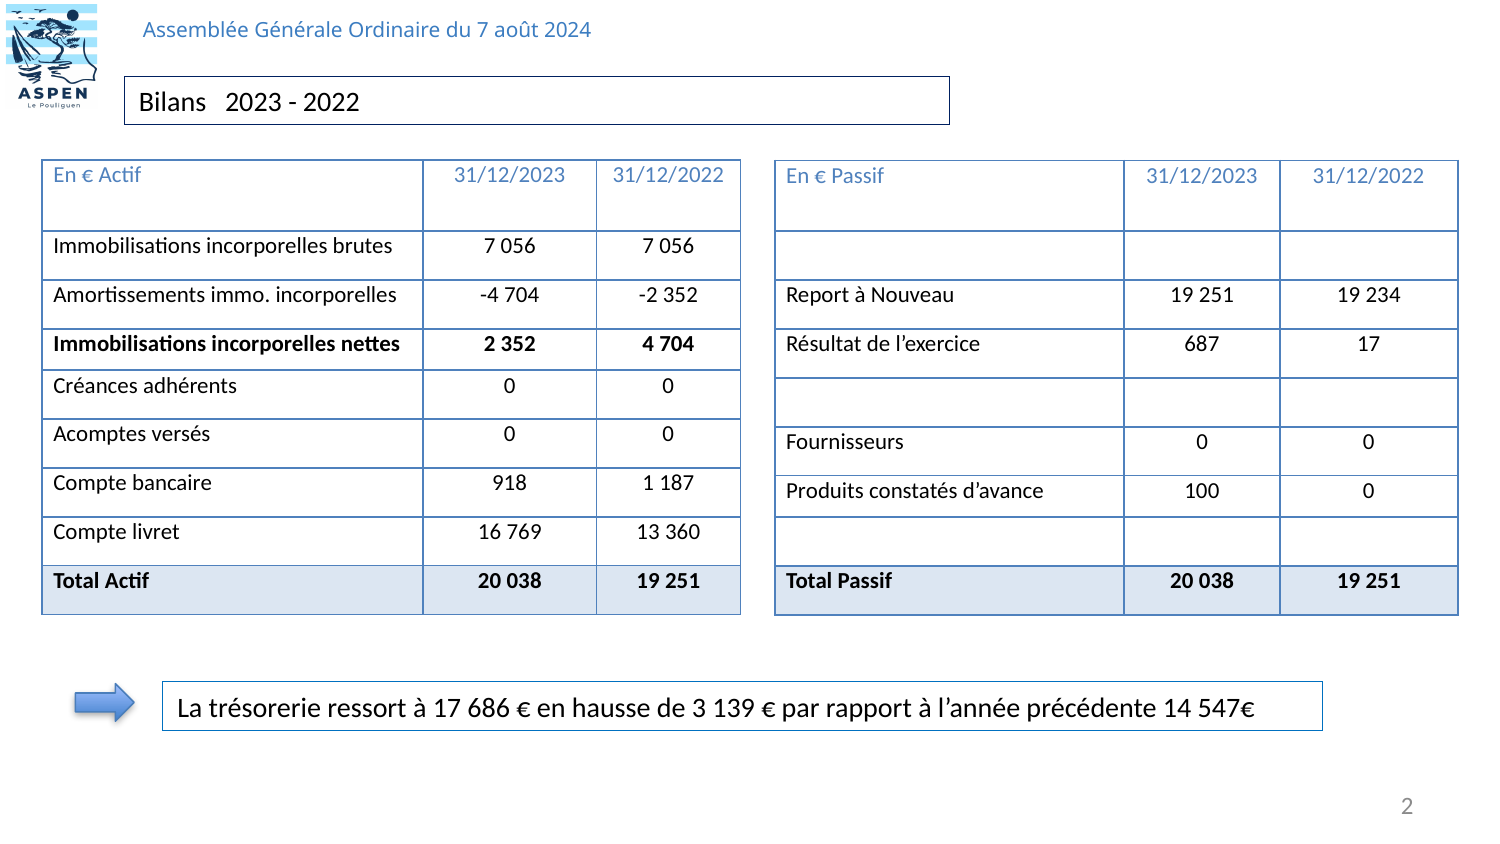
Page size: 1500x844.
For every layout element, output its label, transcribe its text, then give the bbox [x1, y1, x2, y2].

table_cell Acomptes versés [43, 420, 422, 467]
table_cell 4 704 [597, 330, 740, 369]
table_cell 0 [424, 420, 596, 467]
table_header 31/12/2023 [1125, 161, 1279, 230]
table_header 31/12/2022 [597, 161, 740, 230]
table_cell [1125, 232, 1279, 279]
table_cell 20 038 [1125, 567, 1279, 614]
text_box La trésorerie ressort à 17 686 € en hausse de 3 139 € par rapport à l’année précédente 14 547€ [162, 681, 1323, 731]
table_cell [1281, 232, 1457, 279]
table_cell Immobilisations incorporelles nettes [43, 330, 422, 369]
table_cell 19 234 [1281, 281, 1457, 328]
table_cell 687 [1125, 330, 1279, 377]
table_cell [1281, 518, 1457, 565]
table_cell 1 187 [597, 469, 740, 516]
text_box [74, 682, 135, 722]
table_cell 918 [424, 469, 596, 516]
table_cell 13 360 [597, 518, 740, 565]
table_cell [776, 518, 1123, 565]
table_cell 0 [1281, 476, 1457, 516]
table_cell 2 352 [424, 330, 596, 369]
table_cell Total Passif [776, 567, 1123, 614]
table_cell [1125, 518, 1279, 565]
table_cell 100 [1125, 476, 1279, 516]
table_cell Total Actif [43, 566, 422, 614]
picture [5, 4, 98, 109]
table_cell Immobilisations incorporelles brutes [43, 232, 422, 279]
table_header 31/12/2023 [424, 161, 596, 230]
table_cell 7 056 [424, 232, 596, 279]
table_cell 0 [424, 371, 596, 418]
table_cell Compte bancaire [43, 469, 422, 516]
table_header En € Passif [776, 161, 1123, 230]
table_cell -2 352 [597, 281, 740, 328]
table_cell [776, 232, 1123, 279]
table_cell 19 251 [1125, 281, 1279, 328]
table_cell 17 [1281, 330, 1457, 377]
table_cell Compte livret [43, 518, 422, 565]
table_cell Résultat de l’exercice [776, 330, 1123, 377]
table_cell Report à Nouveau [776, 281, 1123, 328]
table_cell Amortissements immo. incorporelles [43, 281, 422, 328]
table_cell -4 704 [424, 281, 596, 328]
table_cell [776, 379, 1123, 426]
table_cell 16 769 [424, 518, 596, 565]
table_cell 19 251 [1281, 567, 1457, 614]
table_cell 19 251 [597, 566, 740, 614]
table_cell Produits constatés d’avance [776, 476, 1123, 516]
table_cell [1281, 379, 1457, 426]
text_box Bilans 2023 - 2022 [124, 76, 950, 125]
table_cell 0 [1281, 428, 1457, 475]
table_cell 20 038 [424, 566, 596, 614]
table_cell Fournisseurs [776, 428, 1123, 475]
slide_number 2 [1078, 782, 1429, 827]
table_cell 7 056 [597, 232, 740, 279]
table_cell Créances adhérents [43, 371, 422, 418]
table_cell 0 [597, 420, 740, 467]
table_cell [1125, 379, 1279, 426]
table_header En € Actif [43, 161, 422, 230]
table_cell 0 [1125, 428, 1279, 475]
table_cell 0 [597, 371, 740, 418]
table_header 31/12/2022 [1281, 161, 1457, 230]
